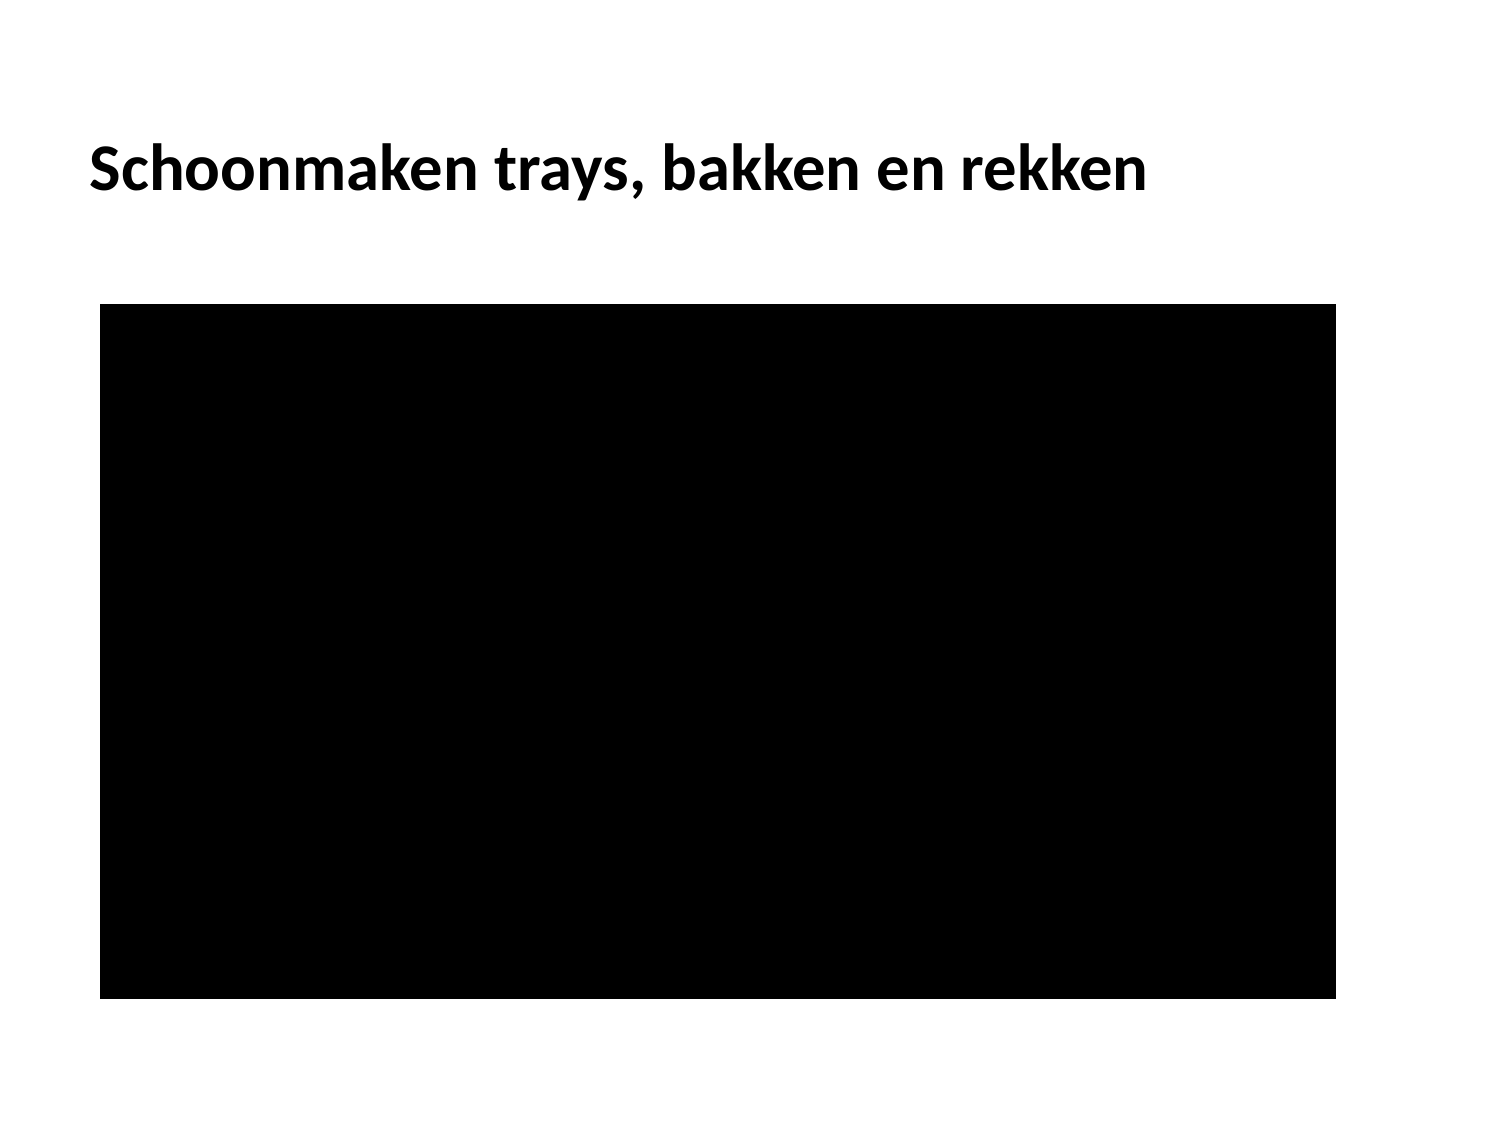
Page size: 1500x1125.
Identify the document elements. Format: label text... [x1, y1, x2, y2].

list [99, 303, 1337, 1000]
text_box Schoonmaken trays, bakken en rekken [74, 116, 1425, 211]
